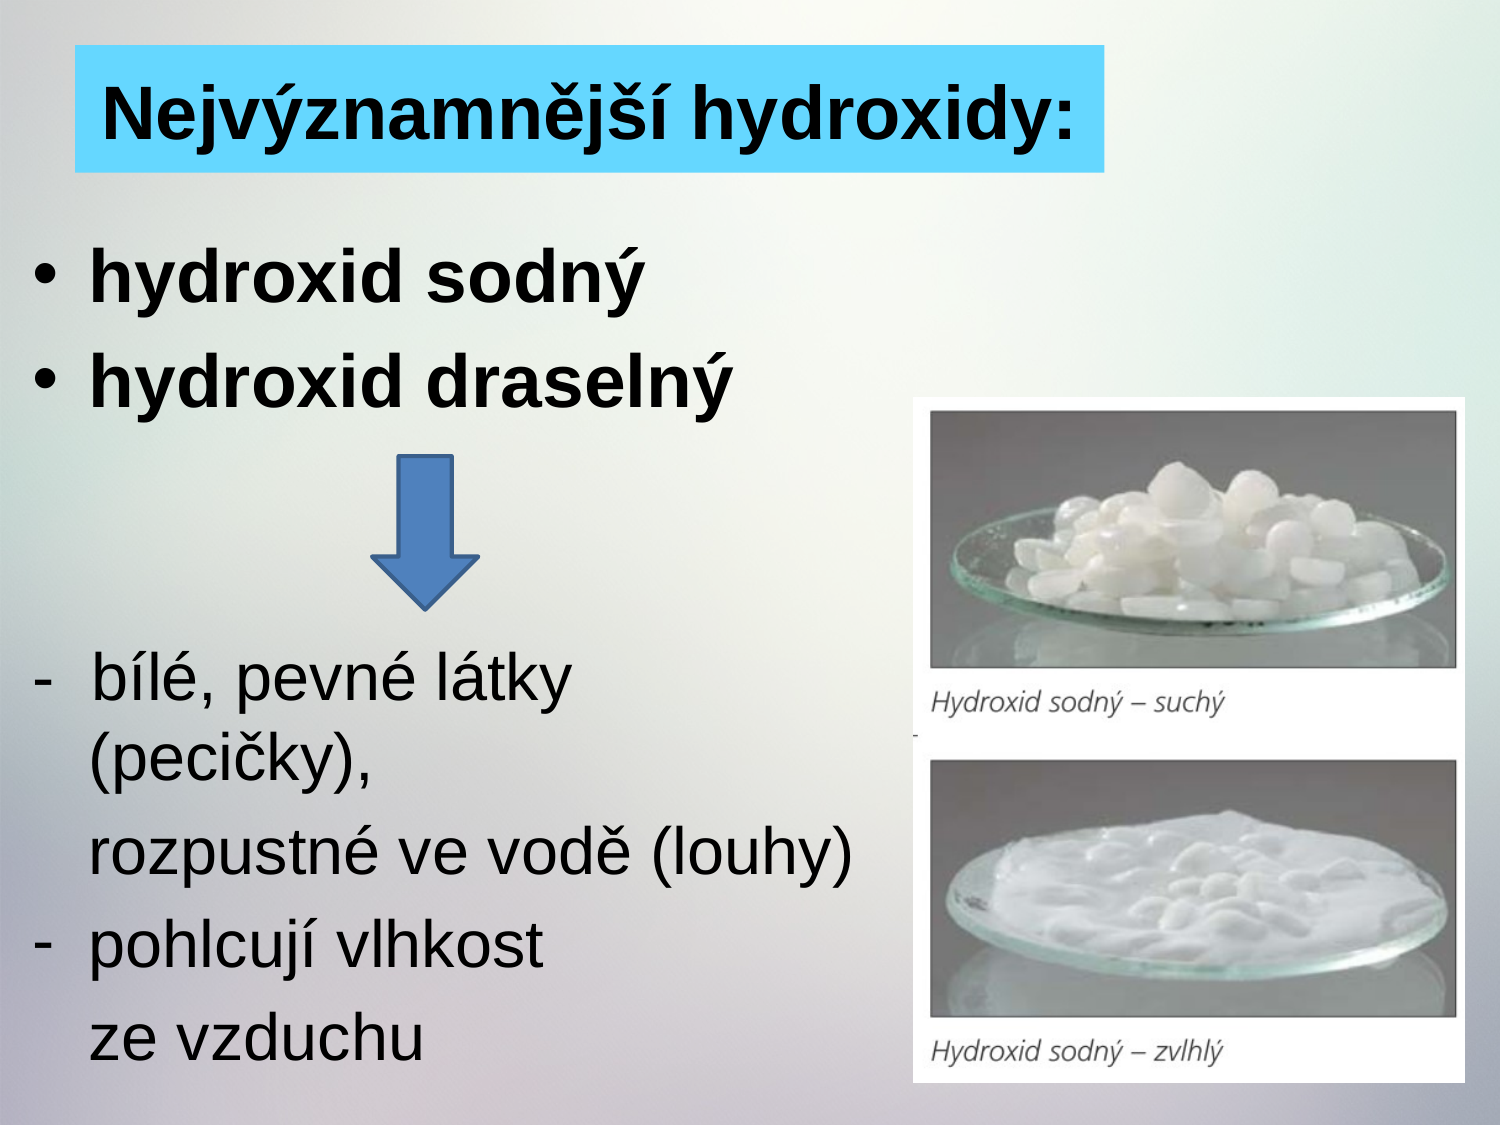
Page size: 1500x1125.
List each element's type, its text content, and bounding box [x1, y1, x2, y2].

text_box [370, 454, 481, 612]
list hydroxid sodný hydroxid draselný - bílé, pevné látky (pecičky), rozpustné ve vodě (louhy) pohlcují vlhkost ze vzduchu [17, 219, 892, 1083]
title Nejvýznamnější hydroxidy: [74, 44, 1105, 173]
picture [913, 396, 1465, 1083]
